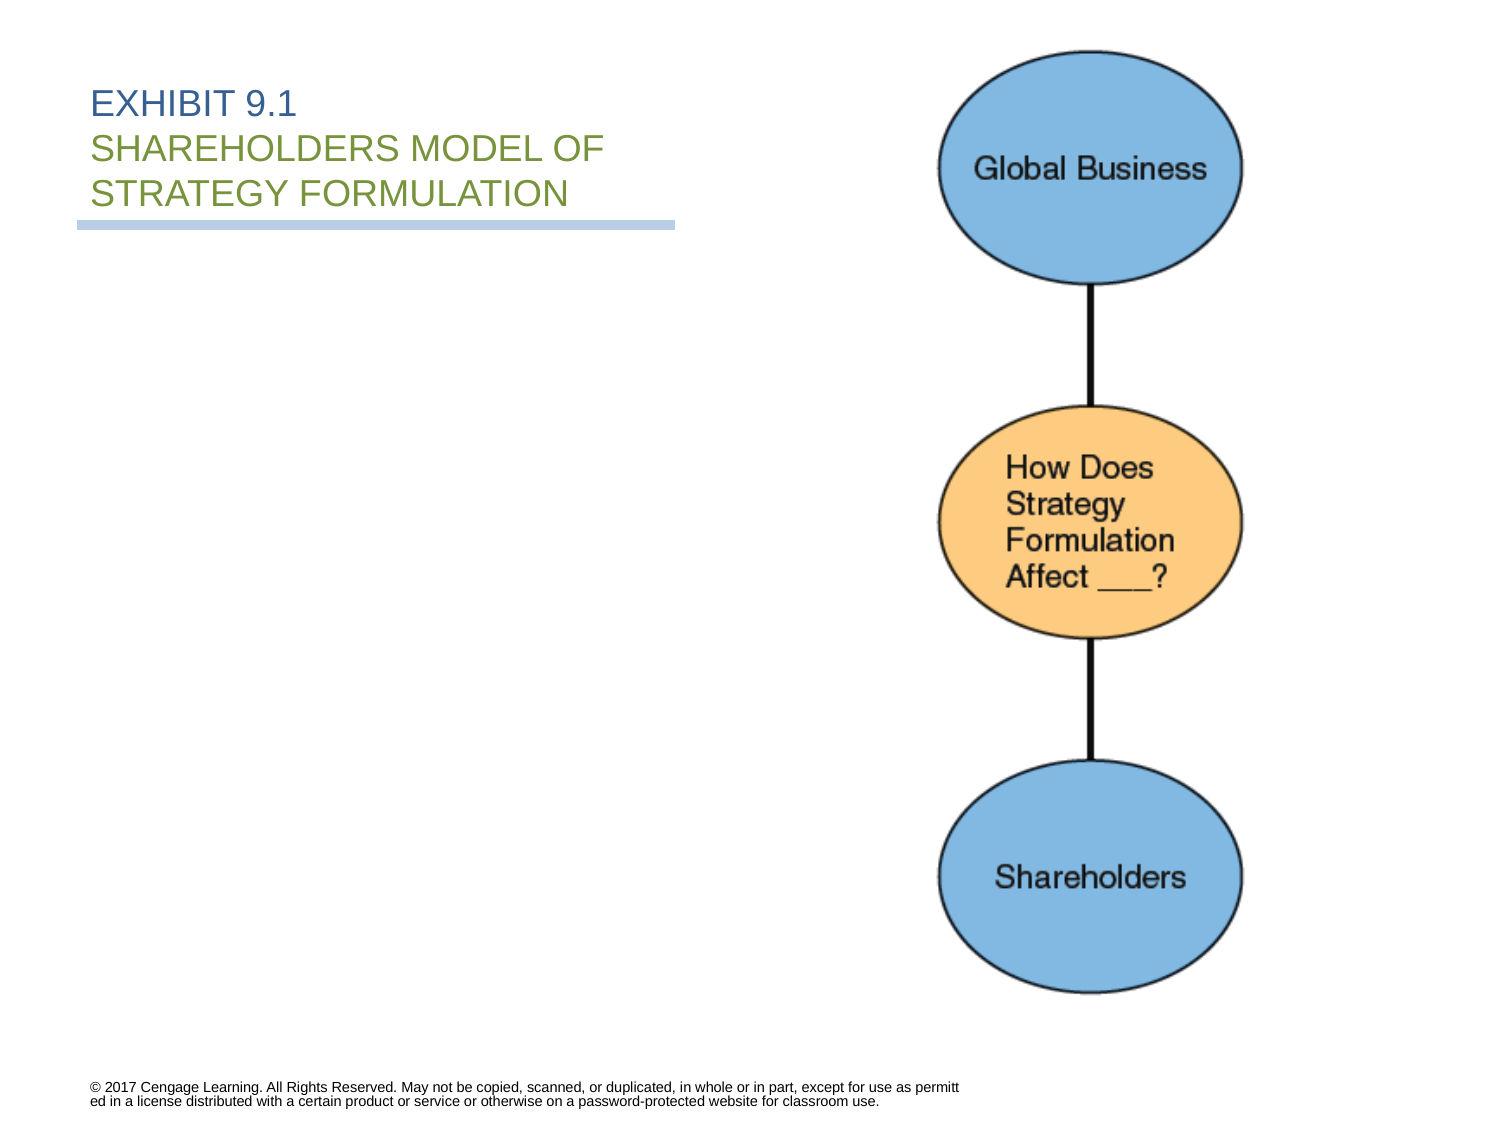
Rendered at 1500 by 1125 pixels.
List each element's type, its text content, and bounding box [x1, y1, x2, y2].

footer © 2017 Cengage Learning. All Rights Reserved. May not be copied, scanned, or duplicated, in whole or in part, except for use as permitted in a license distributed with a certain product or service or otherwise on a password-protected website for classroom use. [75, 1050, 975, 1103]
picture [918, 40, 1251, 1002]
title EXHIBIT 9.1 SHAREHOLDERS MODEL OF STRATEGY FORMULATION [75, 71, 675, 211]
